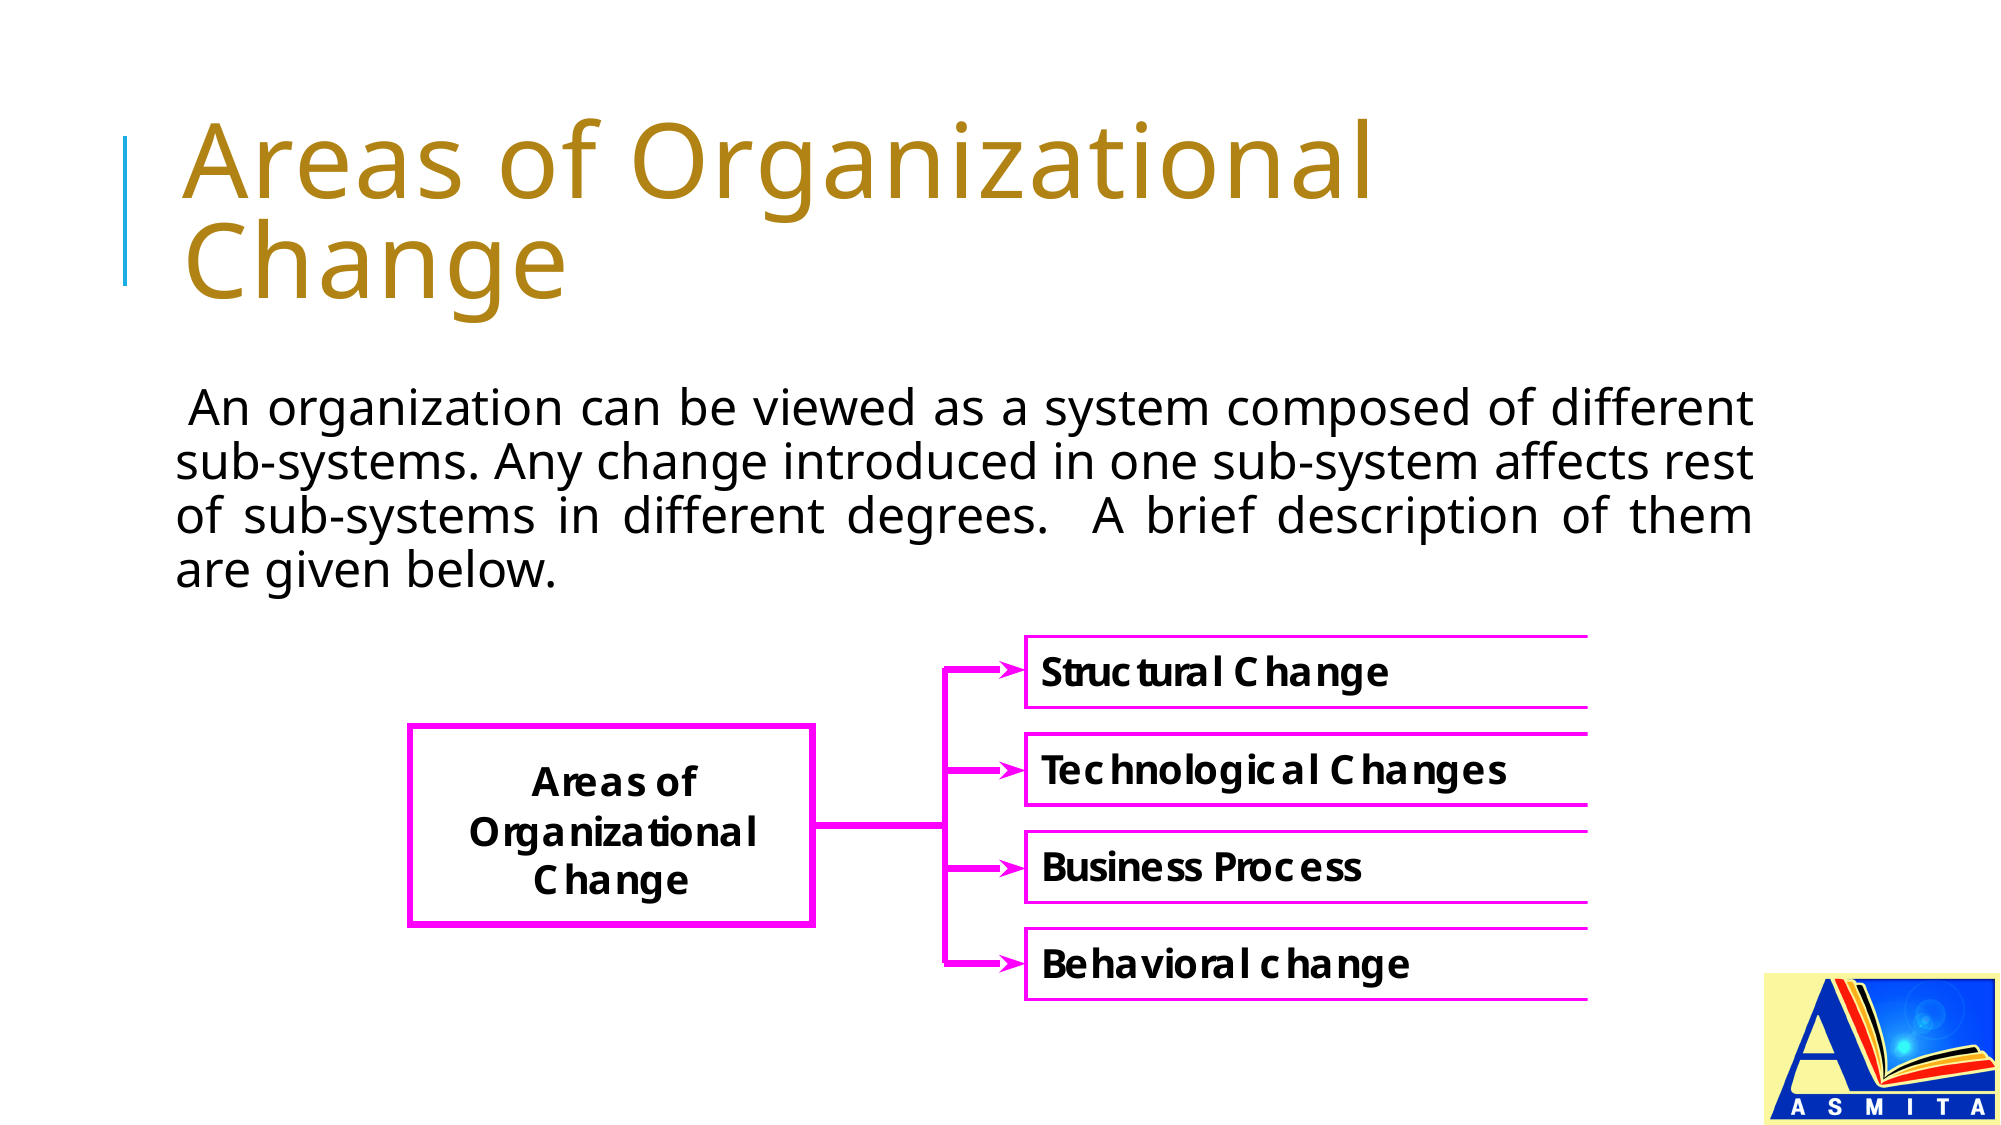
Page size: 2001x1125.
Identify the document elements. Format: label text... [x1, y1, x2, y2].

title Areas of Organizational Change [168, 96, 1763, 342]
list An organization can be viewed as a system composed of different sub-systems. Any change introduced in one sub-system affects rest of sub-systems in different degrees. A brief description of them are given below. [168, 375, 1763, 1035]
picture [405, 634, 1588, 1001]
picture [1764, 973, 2000, 1125]
